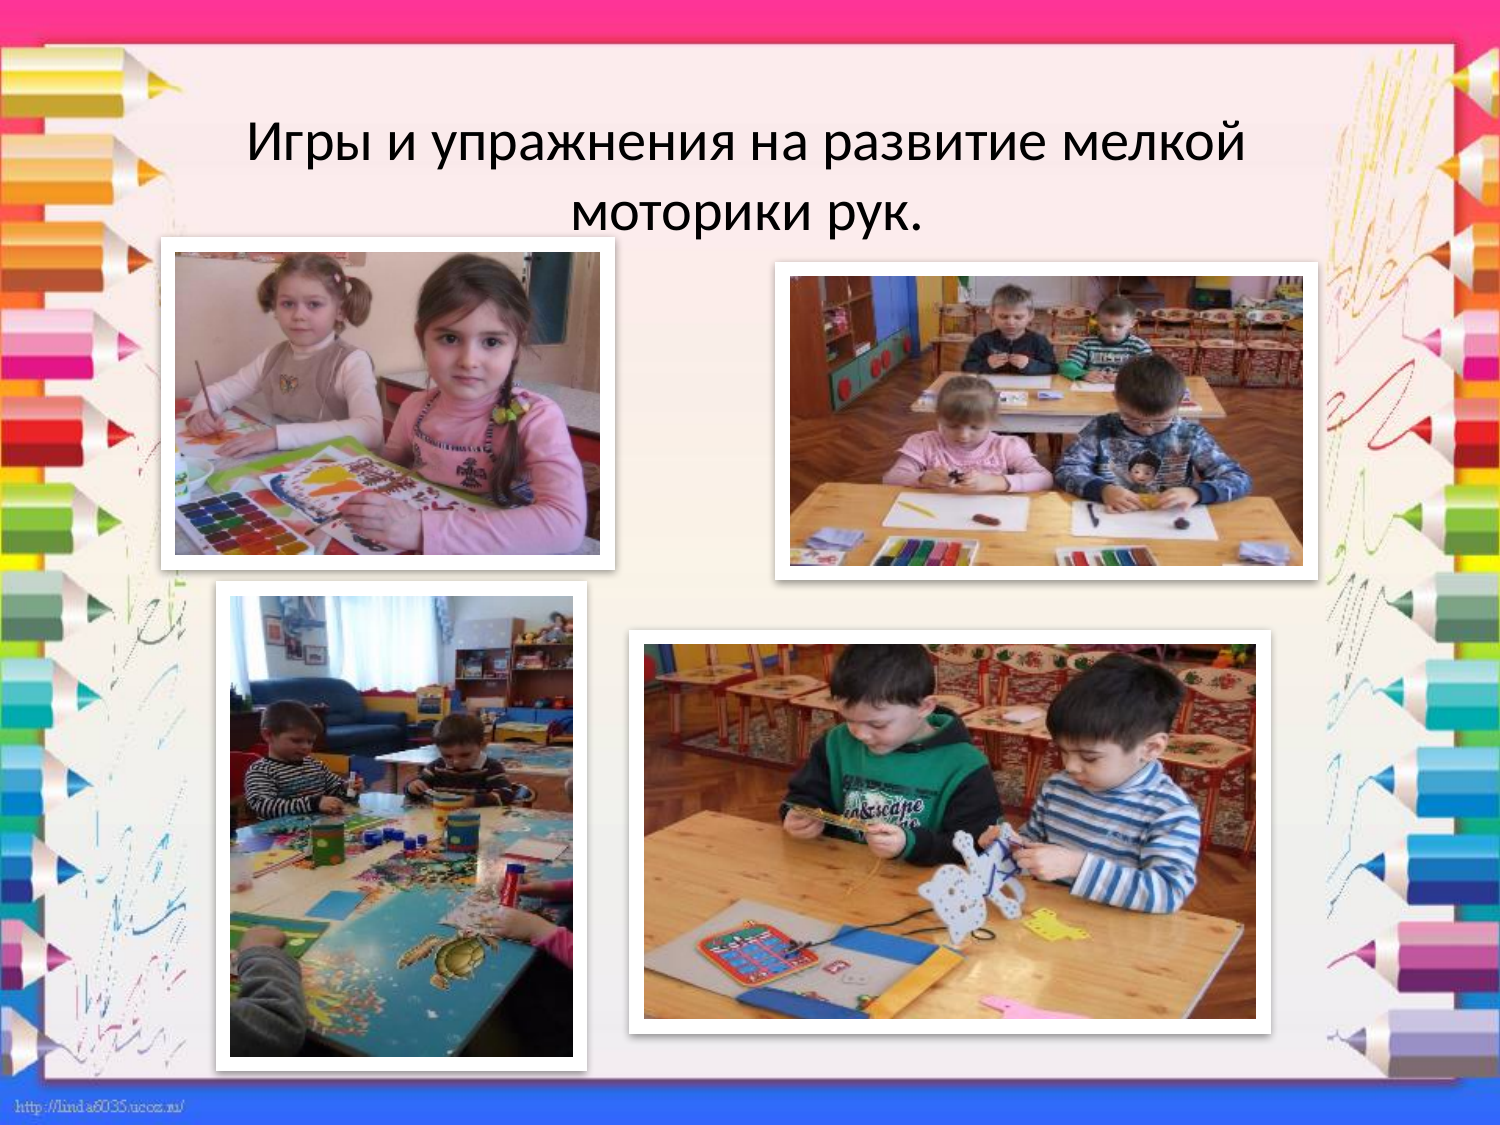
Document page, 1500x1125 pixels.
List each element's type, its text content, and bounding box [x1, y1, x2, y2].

picture [0, 0, 1500, 1125]
text_box Игры и упражнения на развитие мелкой моторики рук. [171, 95, 1324, 250]
